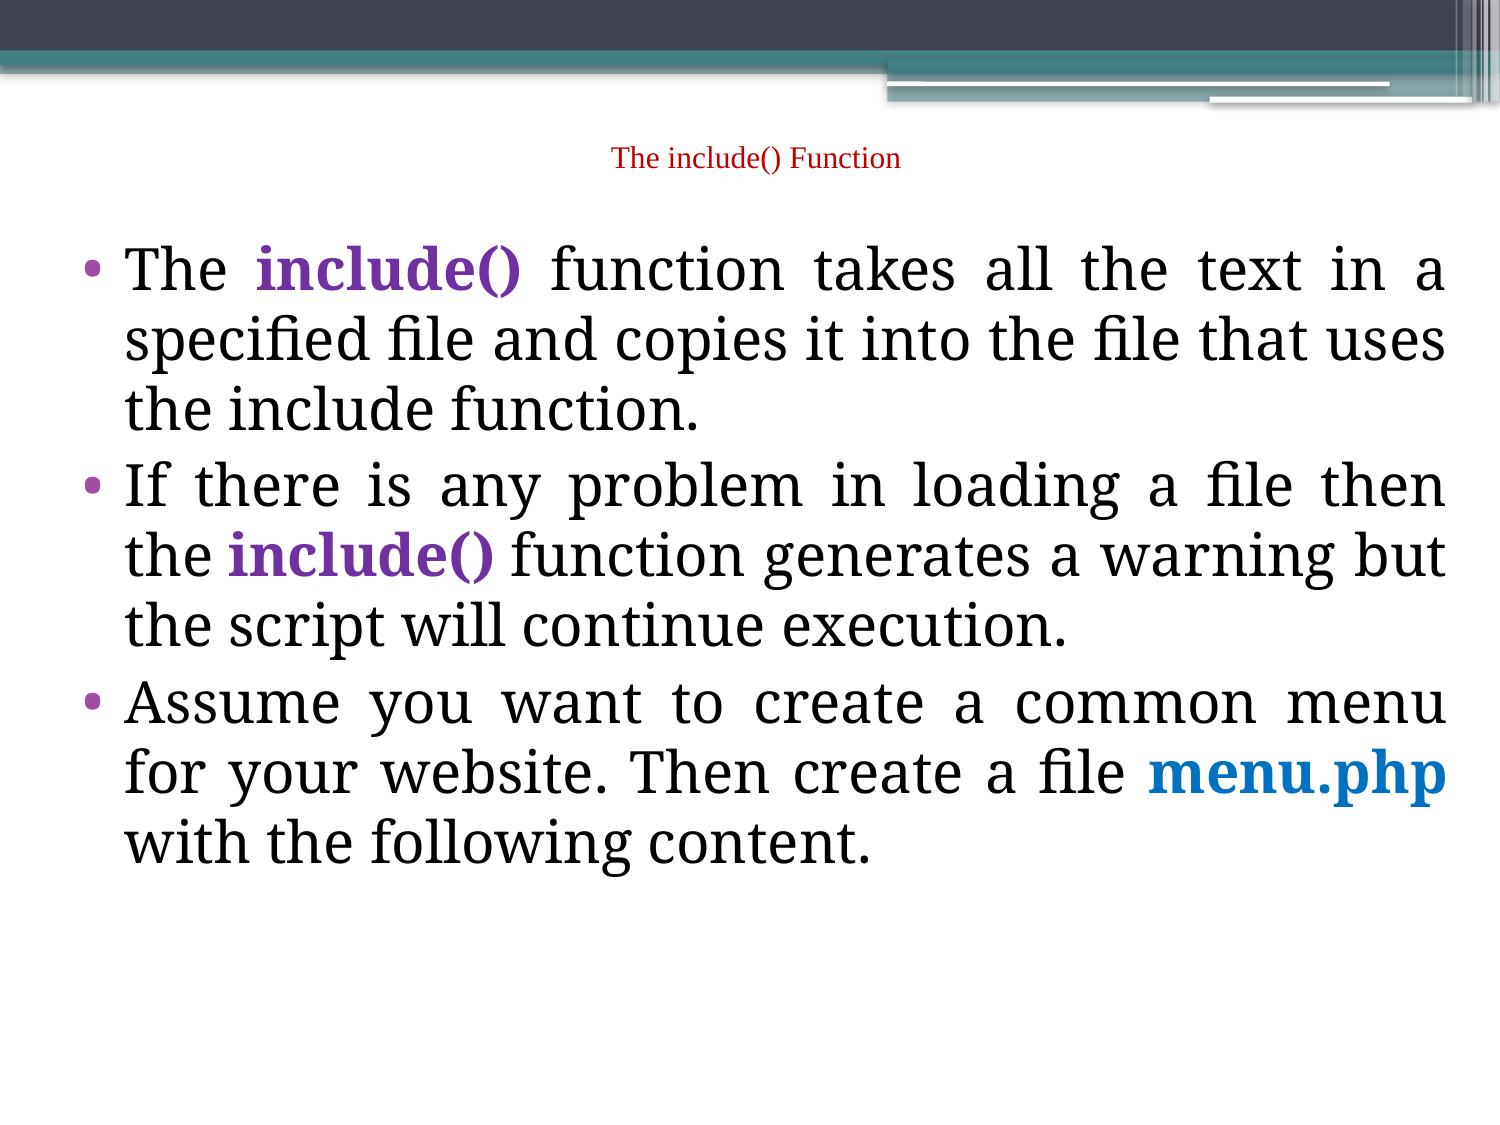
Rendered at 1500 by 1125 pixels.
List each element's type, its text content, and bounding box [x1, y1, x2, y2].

title The include() Function [50, 87, 1463, 224]
list The include() function takes all the text in a specified file and copies it into the file that uses the include function. If there is any problem in loading a file then the include() function generates a warning but the script will continue execution. Assume you want to create a common menu for your website. Then create a file menu.php with the following content. [50, 224, 1463, 1079]
